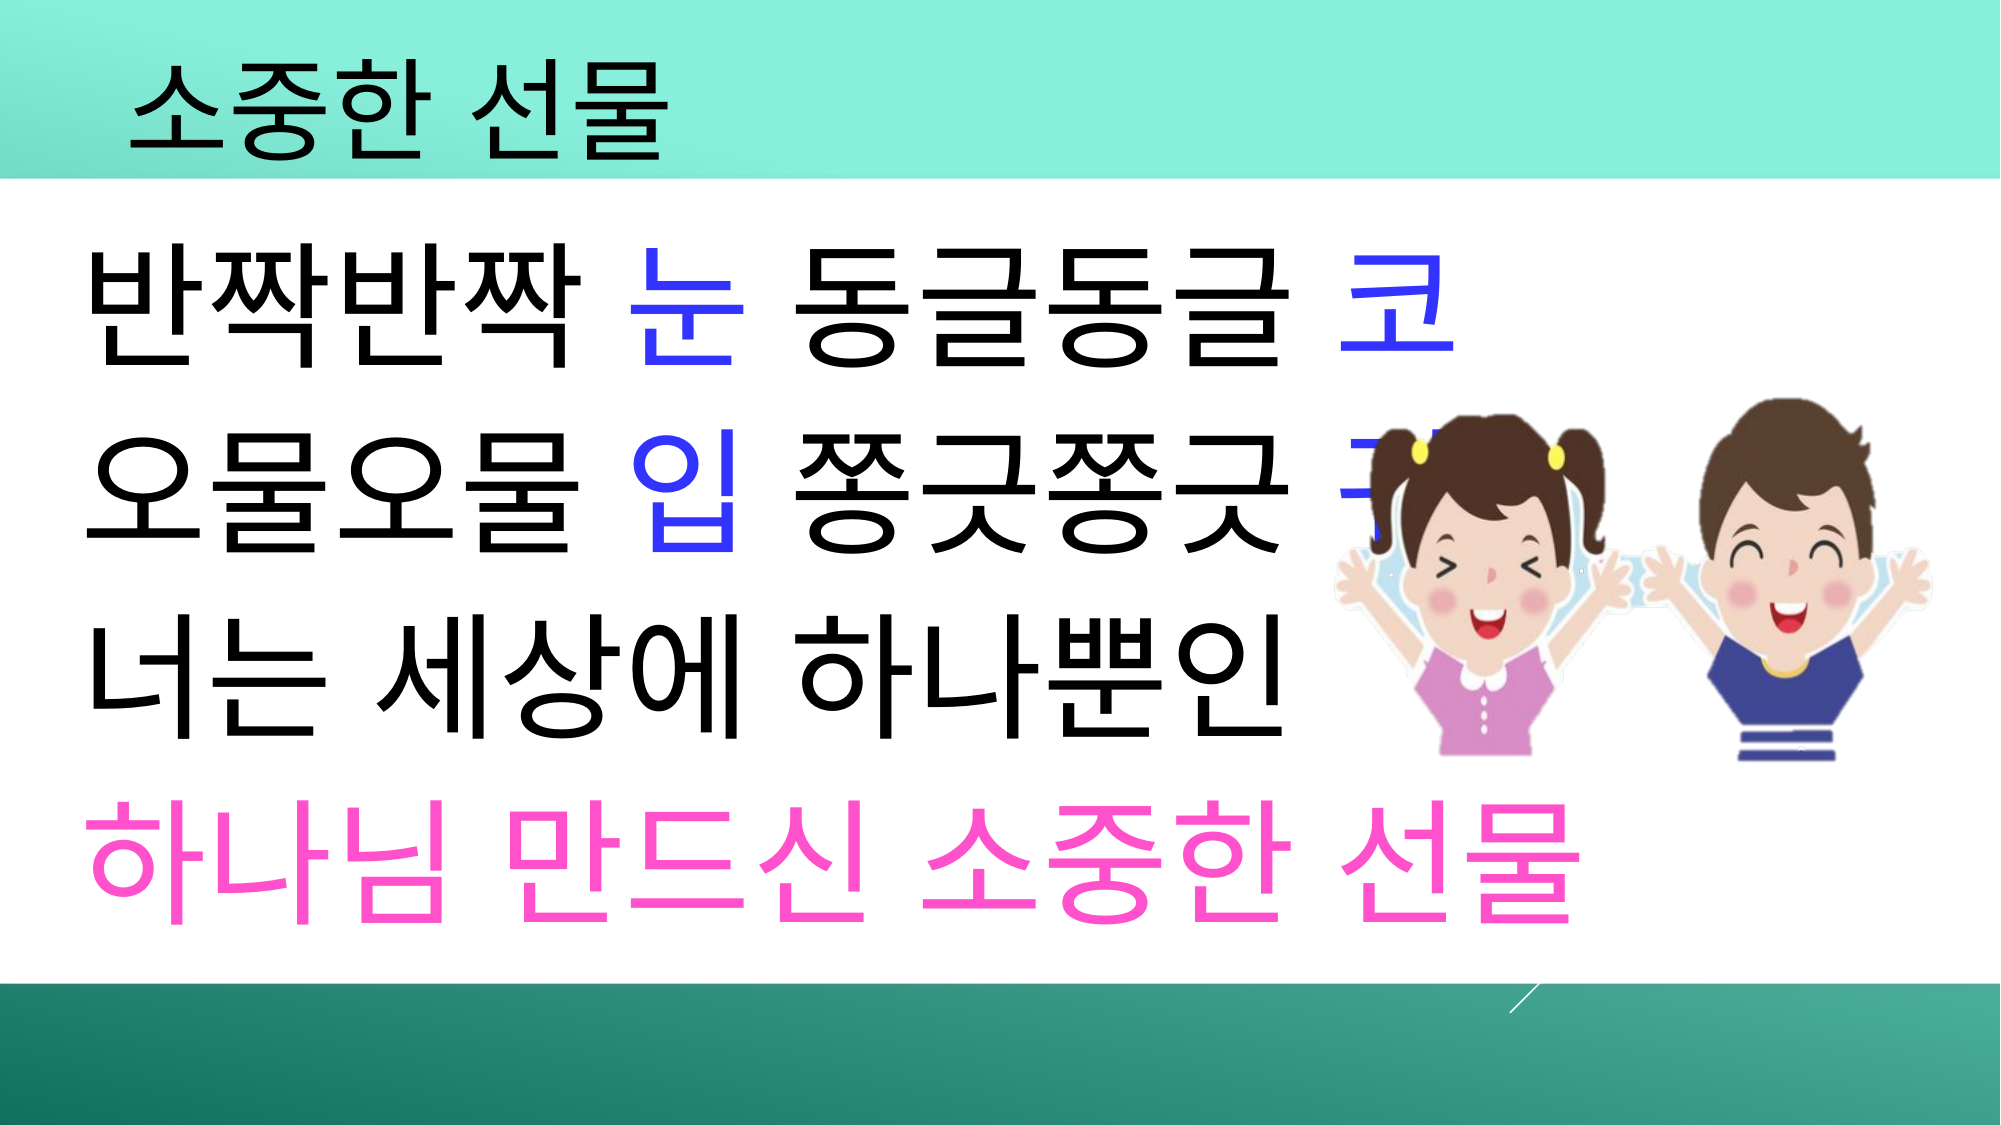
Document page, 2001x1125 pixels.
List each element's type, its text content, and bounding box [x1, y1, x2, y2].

text_box 반짝반짝 눈 동글동글 코 오물오물 입 쫑긋쫑긋 귀 너는 세상에 하나뿐인 하나님 만드신 소중한 선물 [0, 178, 2000, 984]
picture [1251, 0, 2000, 773]
text_box 소중한 선물 [110, 32, 1251, 225]
